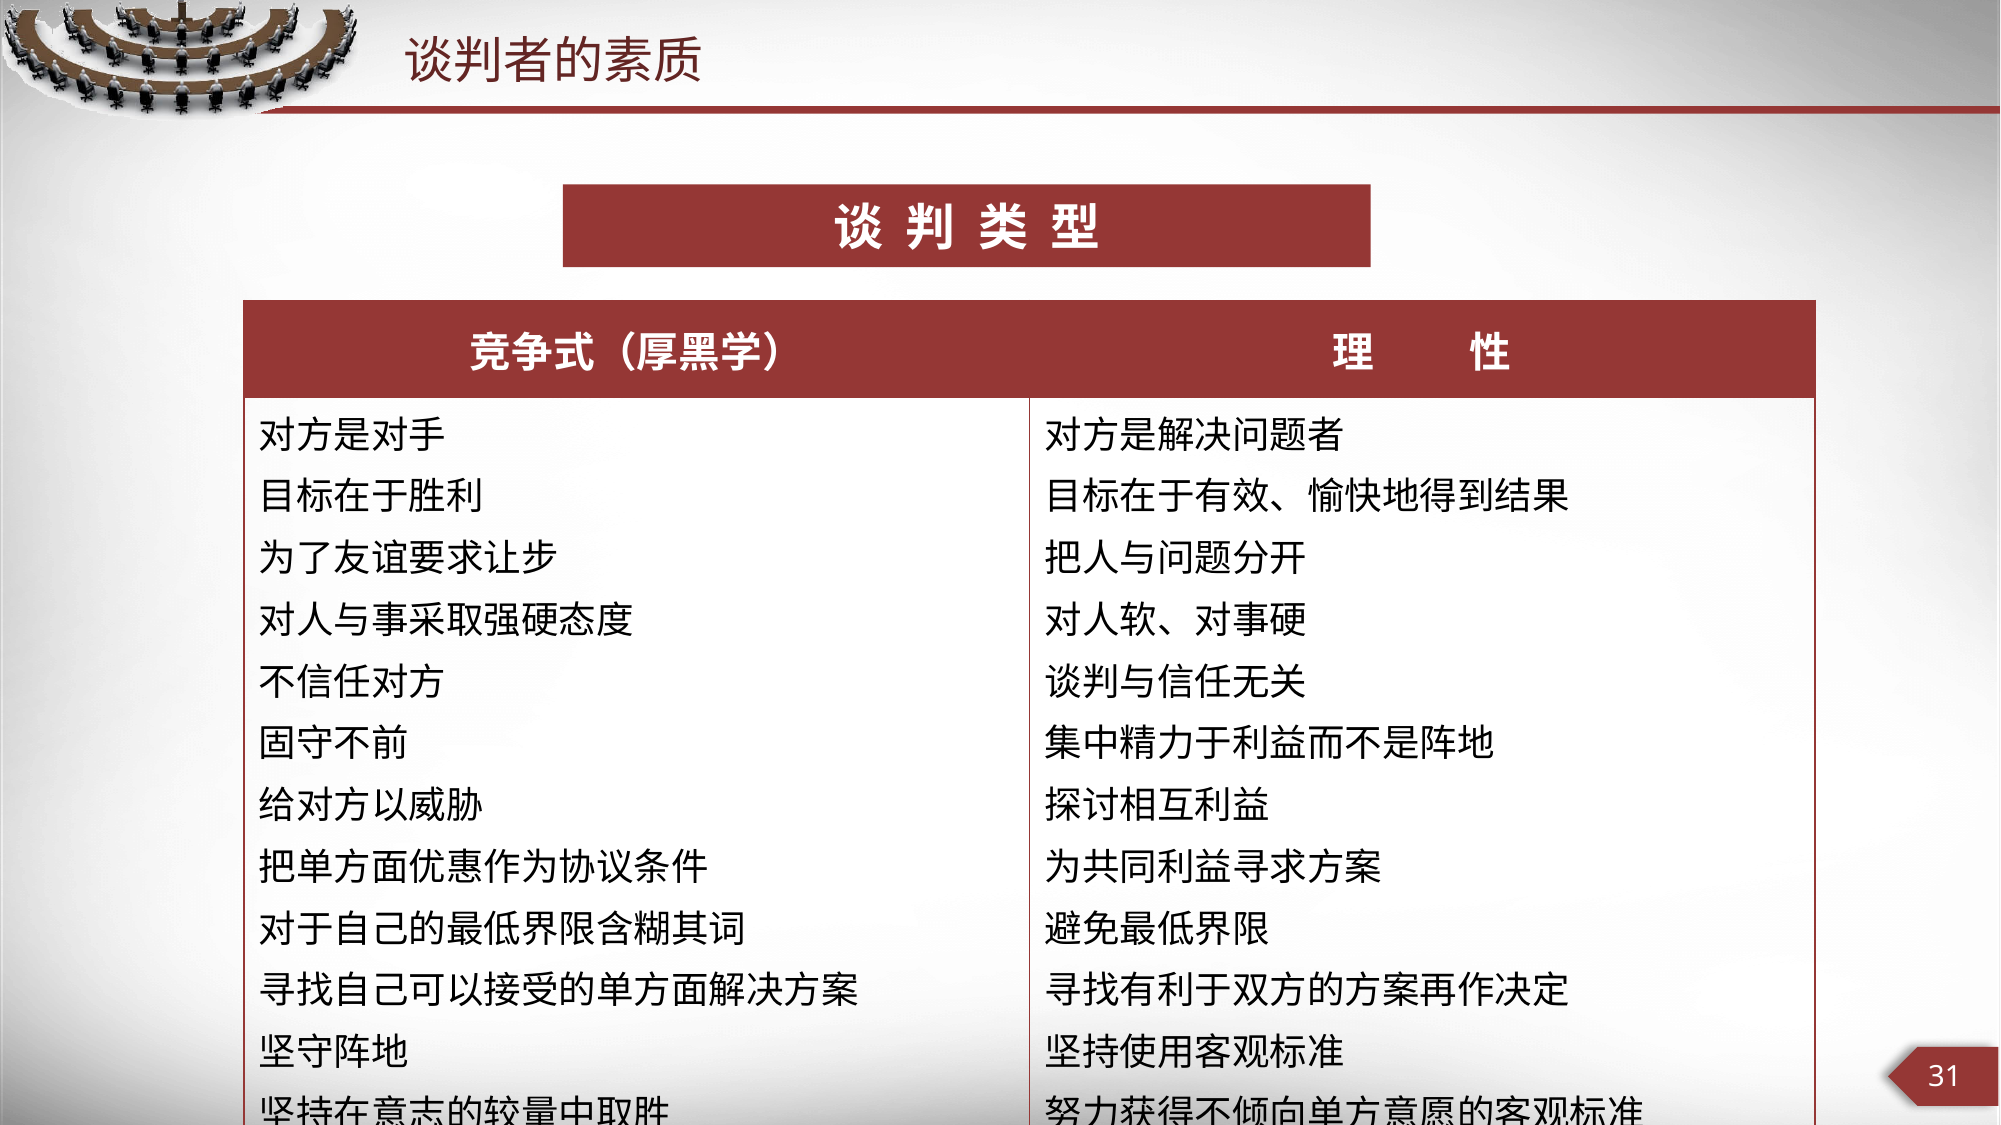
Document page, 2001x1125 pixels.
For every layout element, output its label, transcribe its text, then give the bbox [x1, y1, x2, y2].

table_header 竞争式（厚黑学） [245, 301, 1029, 396]
picture [0, 0, 2001, 1125]
table_cell 对方是解决问题者 目标在于有效、愉快地得到结果 把人与问题分开 对人软、对事硬 谈判与信任无关 集中精力于利益而不是阵地 探讨相互利益 为共同利益寻求方案 避免最低界限 寻找有利于双方的方案再作决定 坚持使用客观标准 努力获得不倾向单方意愿的客观标准 向道理低头而不是向压力低头 [1030, 398, 1814, 1125]
slide_number 31 [1889, 1046, 2000, 1107]
list 谈判者的素质 [388, 11, 1074, 107]
text_box 谈 判 类 型 [562, 184, 1371, 268]
table_cell 对方是对手 目标在于胜利 为了友谊要求让步 对人与事采取强硬态度 不信任对方 固守不前 给对方以威胁 把单方面优惠作为协议条件 对于自己的最低界限含糊其词 寻找自己可以接受的单方面解决方案 坚守阵地 坚持在意志的较量中取胜 给对方施加压力 [245, 398, 1029, 1125]
table_header 理 性 [1030, 301, 1814, 396]
